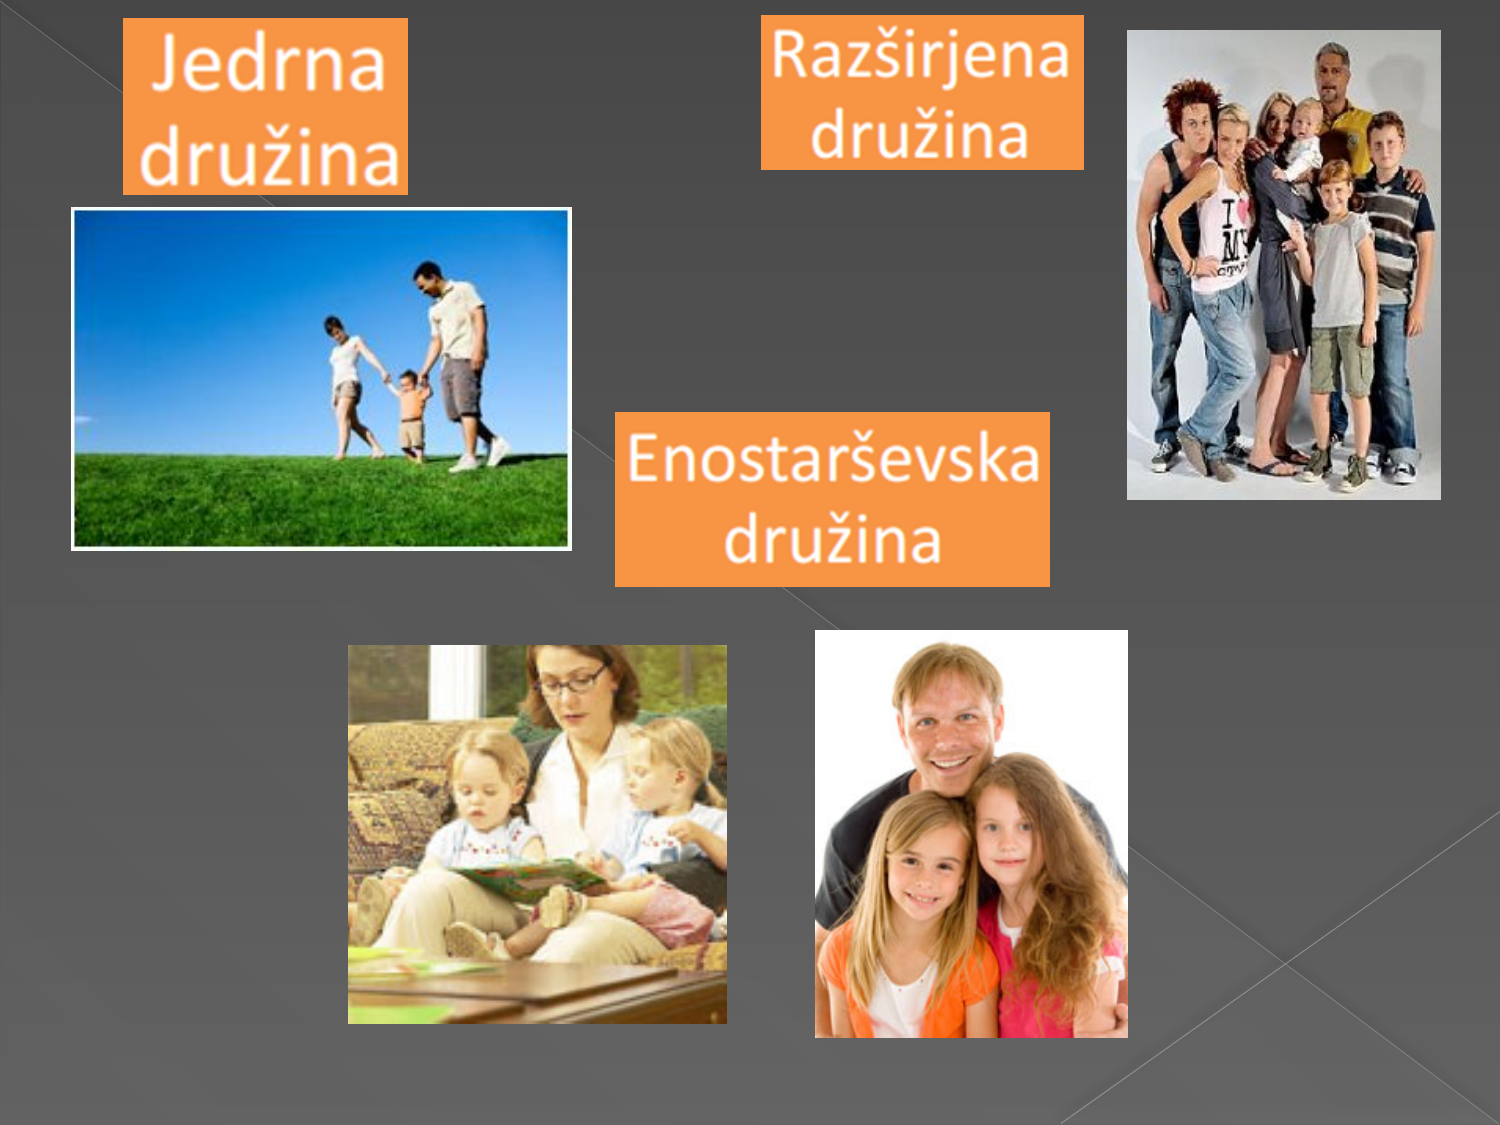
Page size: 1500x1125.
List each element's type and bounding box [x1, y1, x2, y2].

picture [761, 14, 1084, 170]
picture [348, 645, 727, 1024]
picture [71, 207, 573, 551]
picture [1127, 30, 1441, 500]
picture [815, 630, 1129, 1038]
picture [615, 412, 1051, 587]
picture [123, 18, 408, 195]
